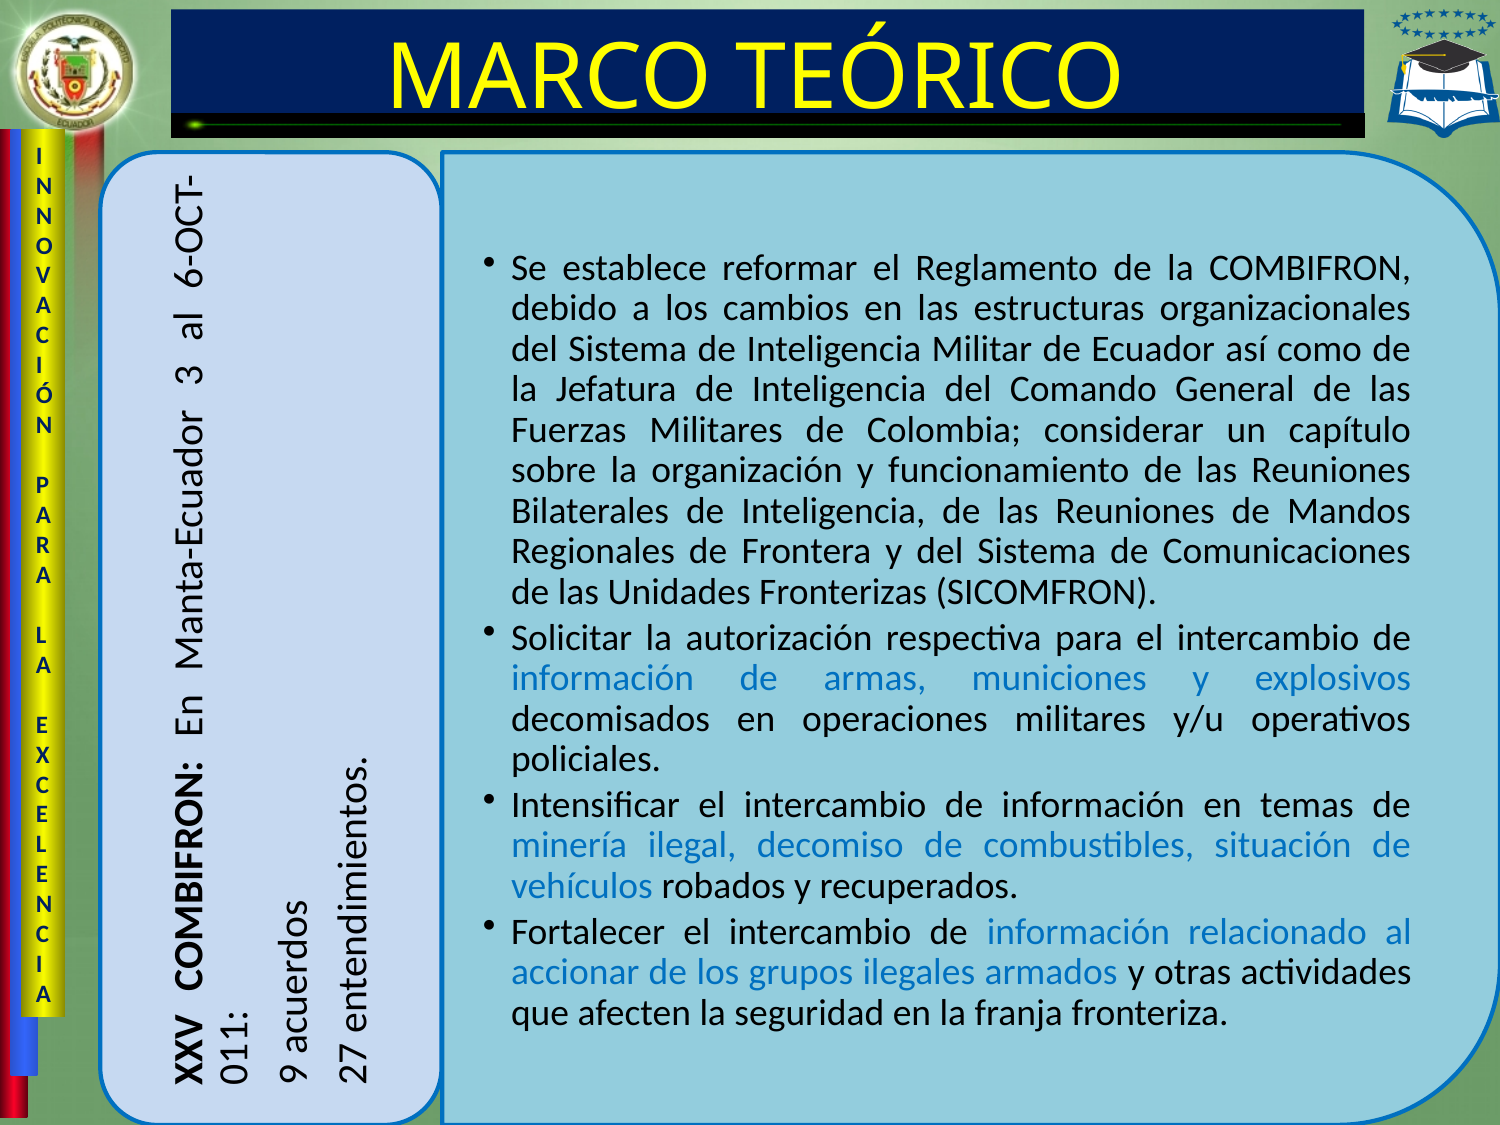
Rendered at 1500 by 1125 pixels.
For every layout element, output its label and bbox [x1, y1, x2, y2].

text_box [170, 9, 1365, 138]
text_box [0, 129, 66, 1118]
text_box [100, 151, 1500, 1125]
picture [0, 0, 1500, 1125]
